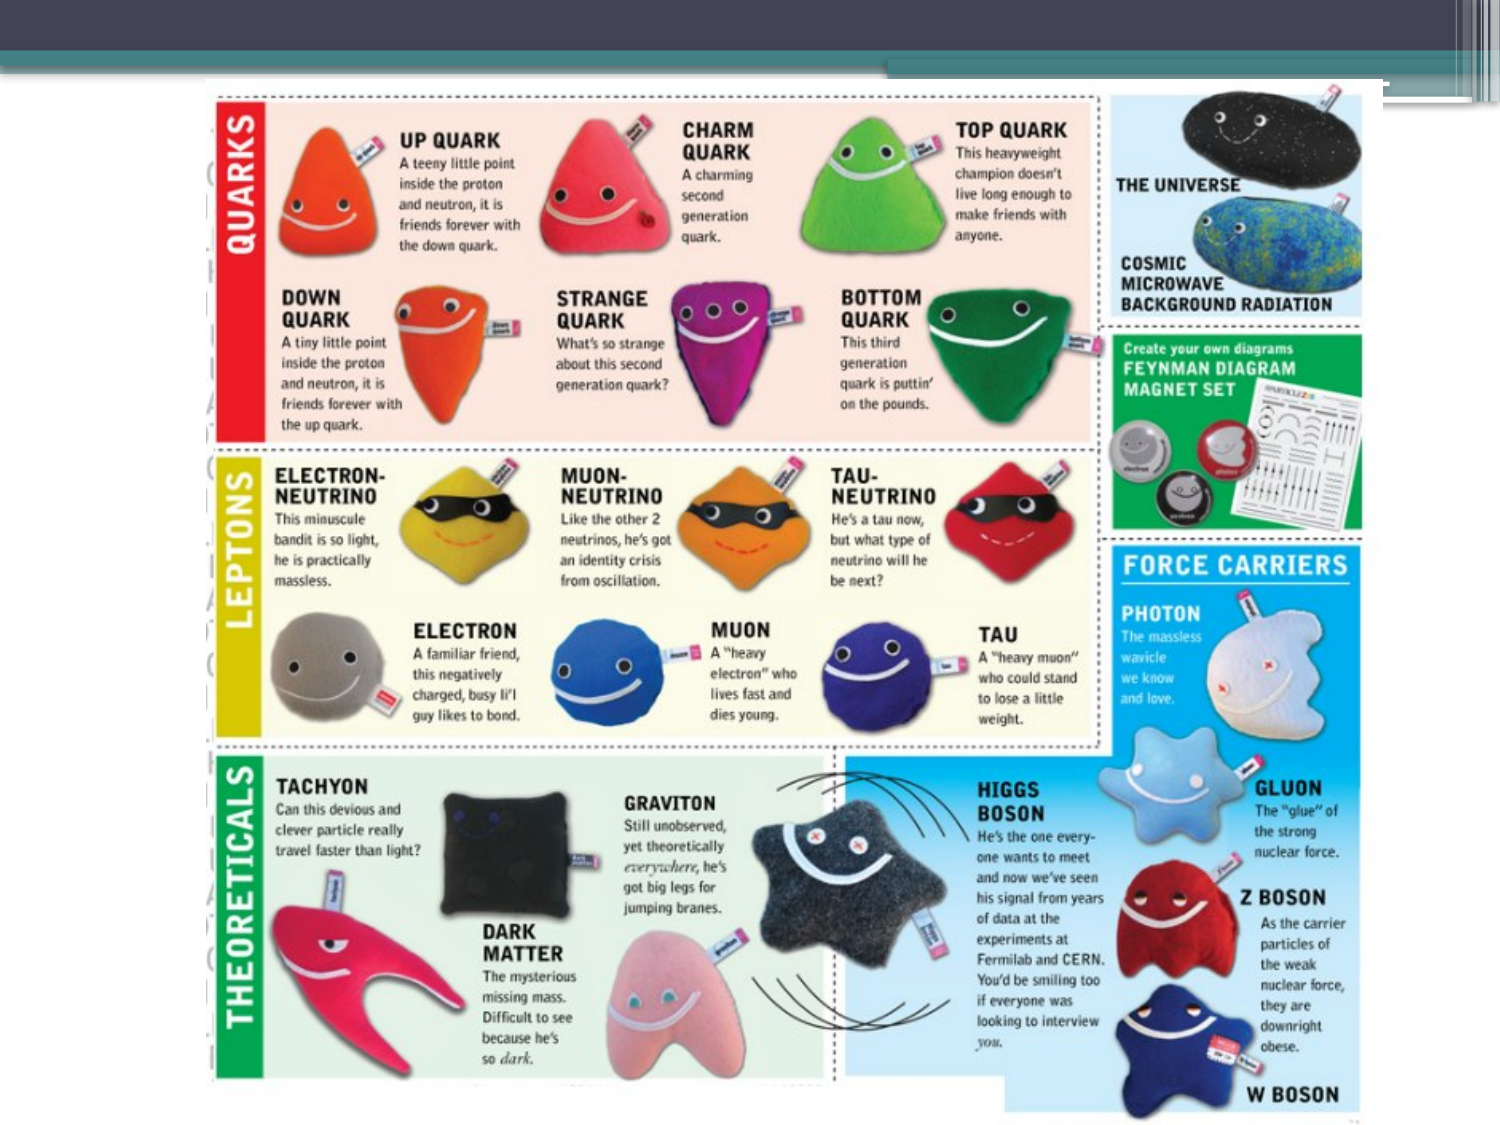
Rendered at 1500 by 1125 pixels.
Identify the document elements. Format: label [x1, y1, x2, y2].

picture [206, 79, 1384, 1125]
